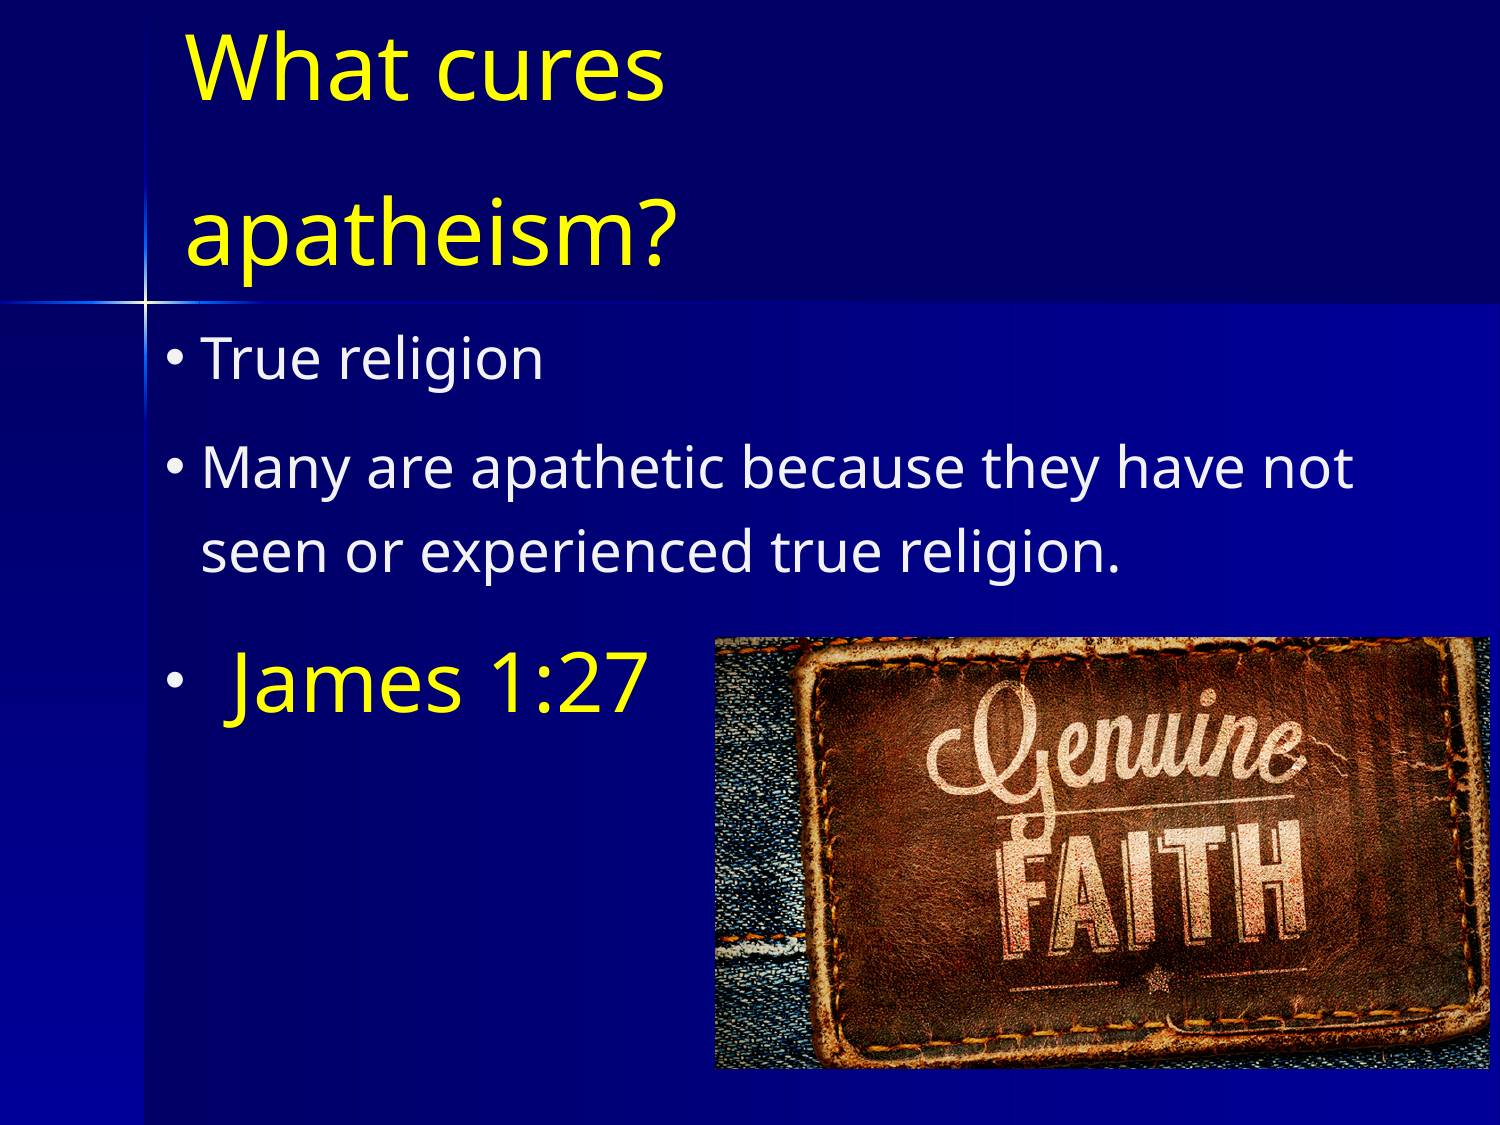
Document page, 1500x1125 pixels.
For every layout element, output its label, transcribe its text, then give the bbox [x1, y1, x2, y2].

text_box What cures apatheism? [169, 42, 1200, 195]
picture [715, 637, 1490, 1069]
text_box True religion Many are apathetic because they have not seen or experienced true religion. James 1:27 [150, 299, 1460, 846]
